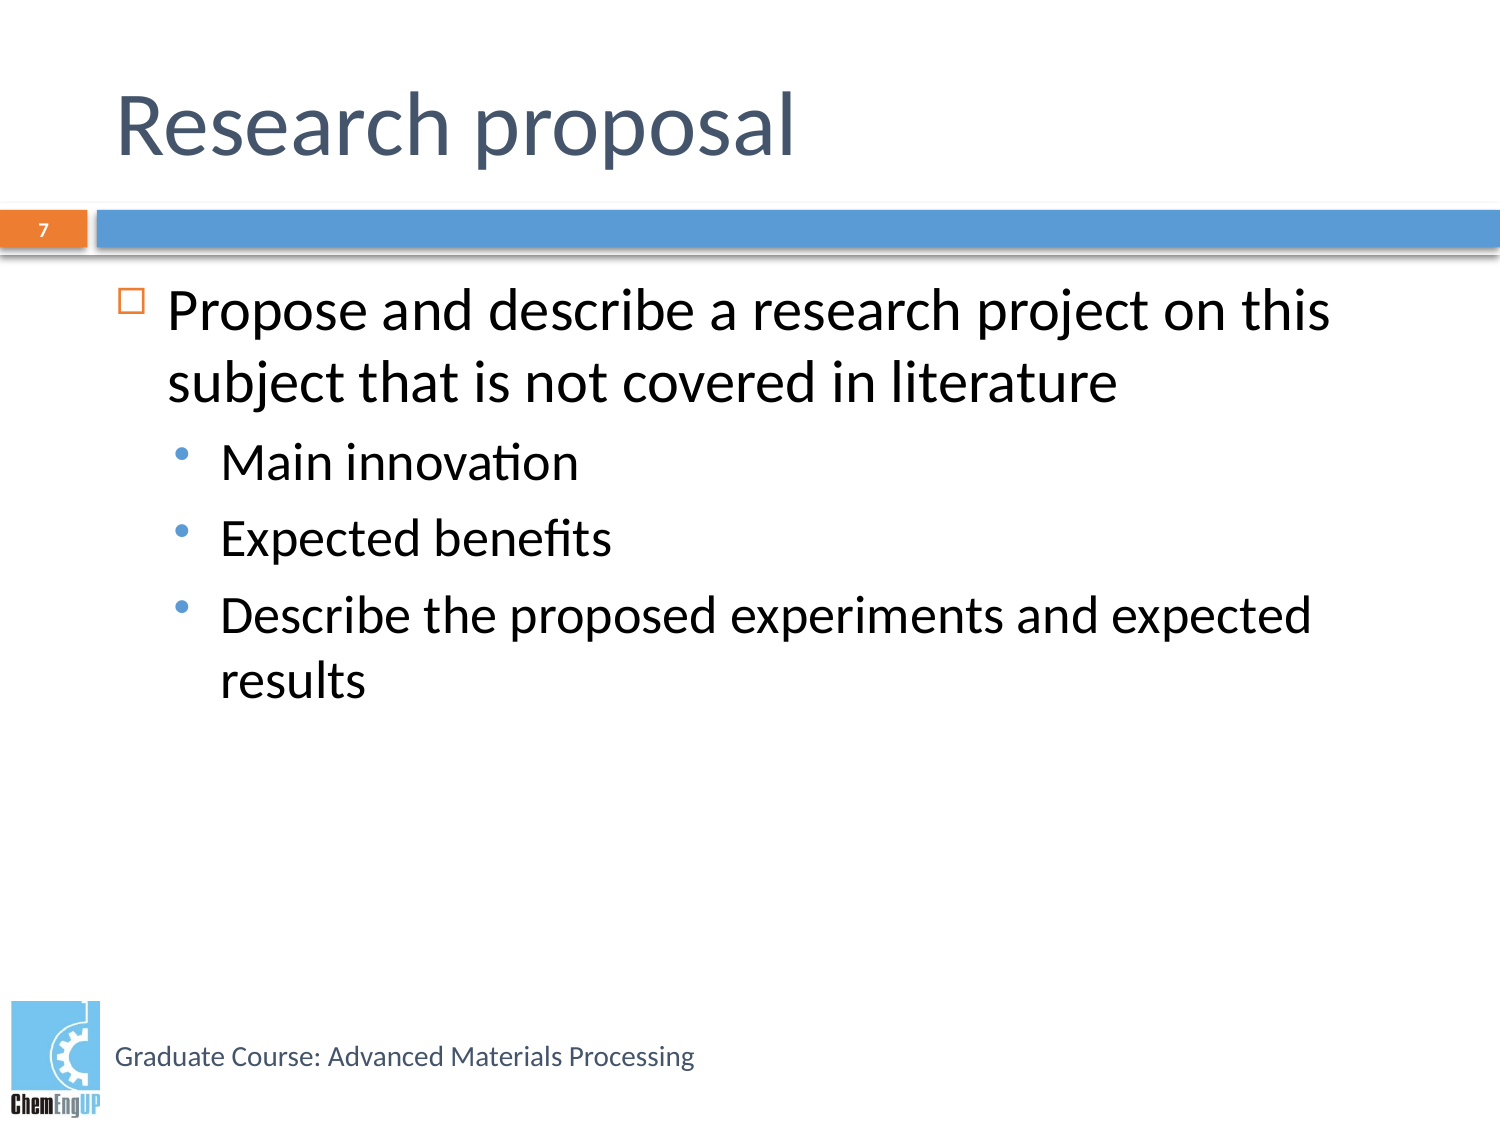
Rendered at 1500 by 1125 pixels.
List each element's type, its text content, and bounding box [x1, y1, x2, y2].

picture [11, 1001, 100, 1118]
list Propose and describe a research project on this subject that is not covered in literature Main innovation Expected benefits Describe the proposed experiments and expected results [100, 262, 1438, 1000]
slide_number 7 [0, 208, 88, 249]
footer Graduate Course: Advanced Materials Processing [99, 1025, 990, 1085]
title Research proposal [100, 37, 1438, 200]
